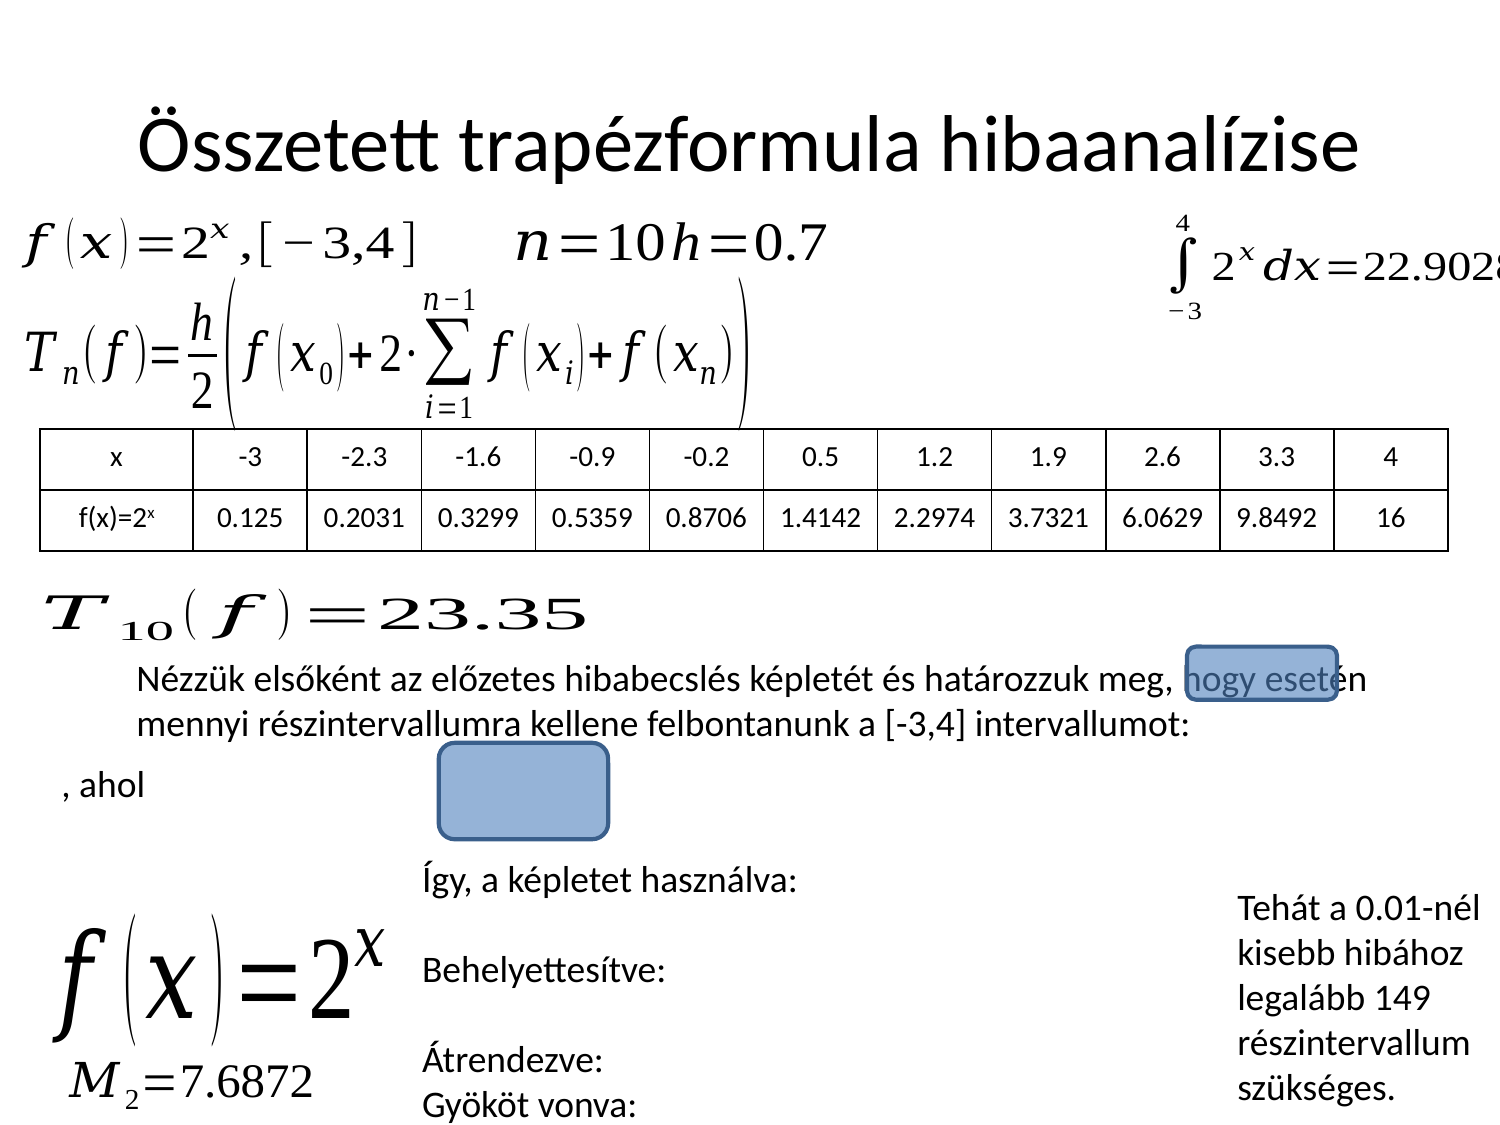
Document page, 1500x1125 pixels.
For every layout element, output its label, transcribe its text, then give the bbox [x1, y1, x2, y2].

table_cell 2.2974 [878, 491, 991, 550]
table_header 3.3 [1221, 430, 1333, 489]
table_cell 16 [1335, 491, 1447, 550]
table_header 4 [1335, 430, 1447, 489]
table_header -0.9 [536, 430, 649, 489]
table_cell 0.8706 [650, 491, 763, 550]
table_cell 1.4142 [764, 491, 877, 550]
table_cell 0.3299 [422, 491, 535, 550]
table_cell 9.8492 [1221, 491, 1333, 550]
table_header 1.9 [992, 430, 1105, 489]
table_header -1.6 [422, 430, 535, 489]
table_cell f(x)=2x [41, 491, 192, 550]
table_cell 0.2031 [308, 491, 421, 550]
table_header -0.2 [650, 430, 763, 489]
text_box Tehát a 0.01-nél kisebb hibához legalább 149 részintervallum szükséges. [1222, 875, 1500, 1115]
table_cell 0.125 [194, 491, 306, 550]
title Összetett trapézformula hibaanalízise [75, 45, 1425, 233]
table_header 1.2 [878, 430, 991, 489]
table_header 2.6 [1107, 430, 1219, 489]
table_cell 6.0629 [1107, 491, 1219, 550]
table_header 0.5 [764, 430, 877, 489]
text_box [436, 740, 611, 842]
text_box Így, a képletet használva: Behelyettesítve: Átrendezve: Gyököt vonva: [407, 847, 814, 1125]
table_header -2.3 [308, 430, 421, 489]
table_header x [41, 430, 192, 489]
text_box [1184, 644, 1340, 702]
table_header -3 [194, 430, 306, 489]
table_cell 0.5359 [536, 491, 649, 550]
table_cell 3.7321 [992, 491, 1105, 550]
